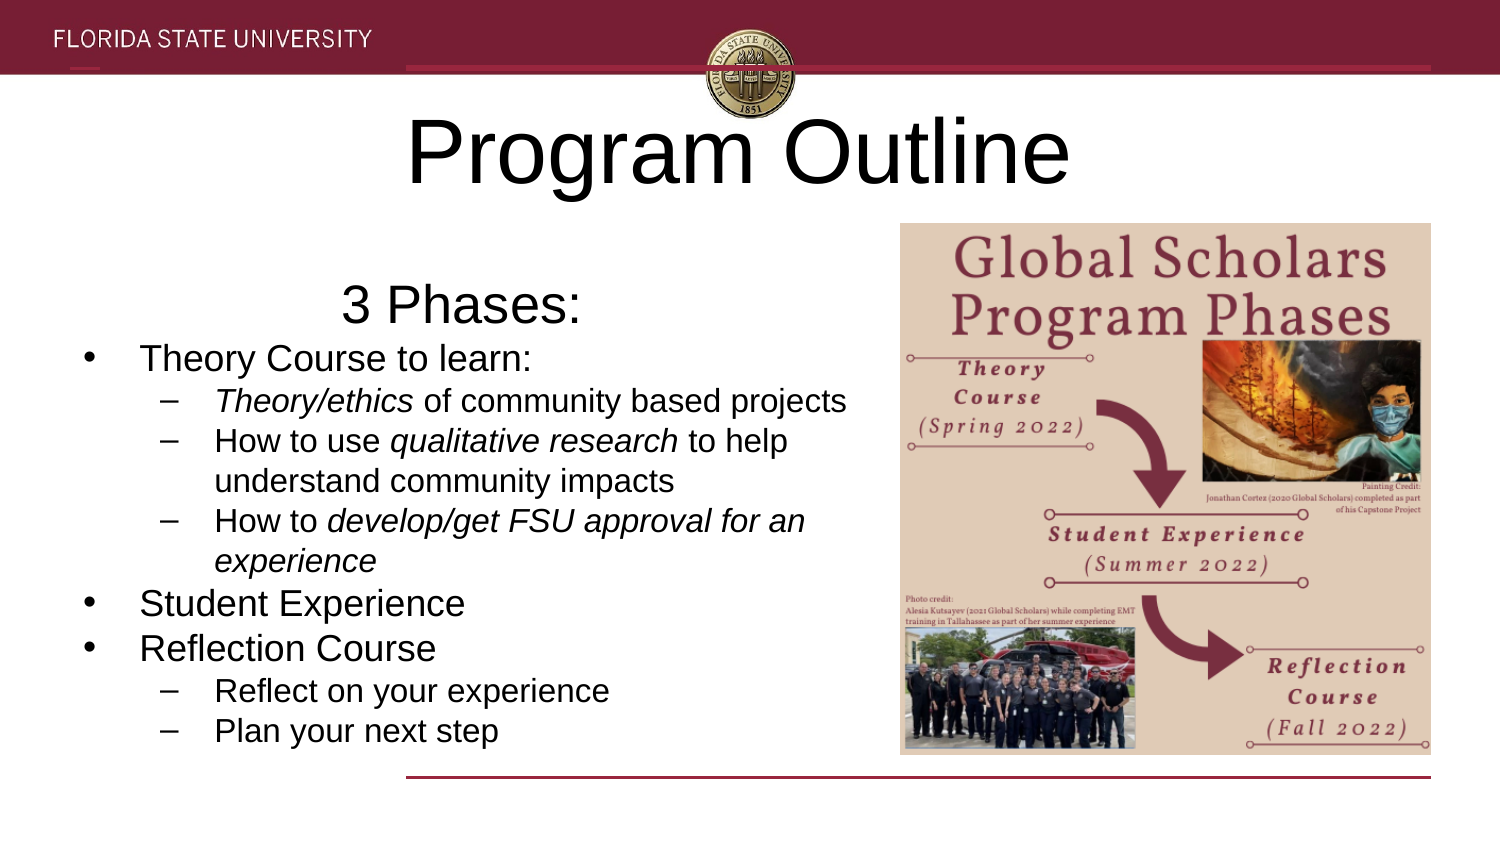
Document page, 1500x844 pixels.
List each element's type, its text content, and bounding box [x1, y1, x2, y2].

picture [0, 0, 1500, 844]
list 3 Phases: Theory Course to learn: Theory/ethics of community based projects How to use qualitative research to help understand community impacts How to develop/get FSU approval for an experience Student Experience Reflection Course Reflect on your experience Plan your next step [49, 261, 876, 755]
title Program Outline [47, 94, 1431, 199]
